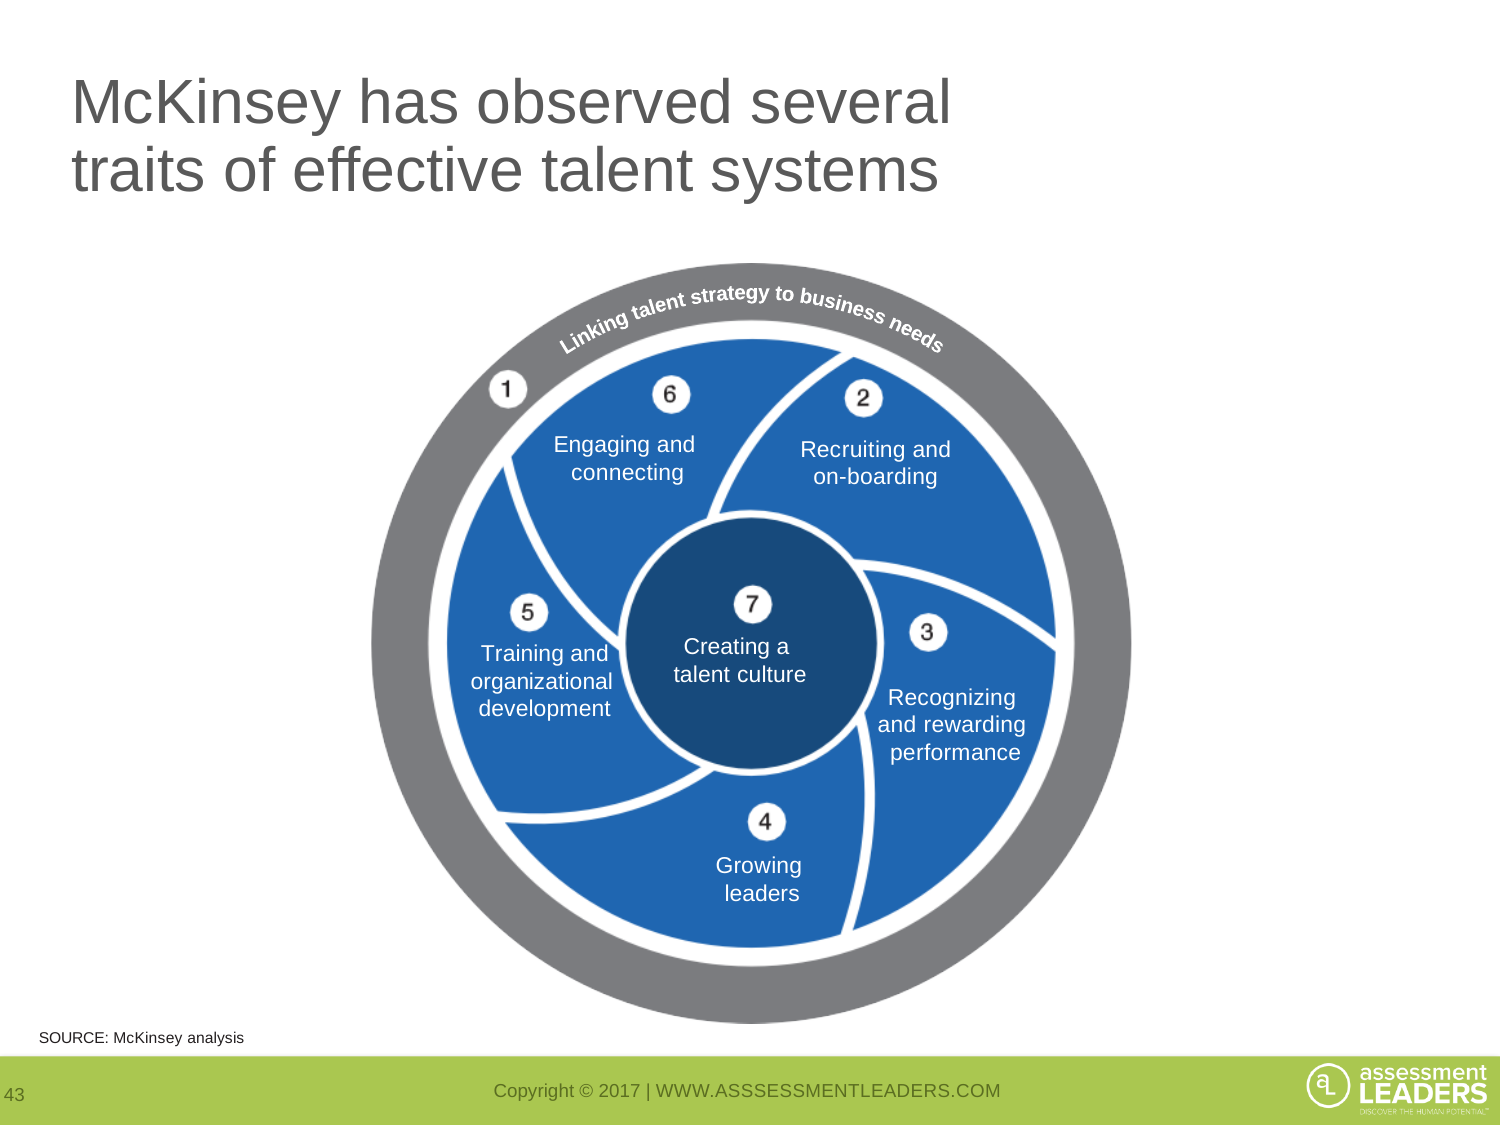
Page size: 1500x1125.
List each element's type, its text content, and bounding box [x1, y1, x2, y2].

text_box SOURCE: McKinsey analysis [36, 1025, 249, 1047]
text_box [371, 262, 1132, 1125]
title McKinsey has observed several traits of effective talent systems [56, 62, 1444, 188]
picture [1298, 1056, 1495, 1120]
